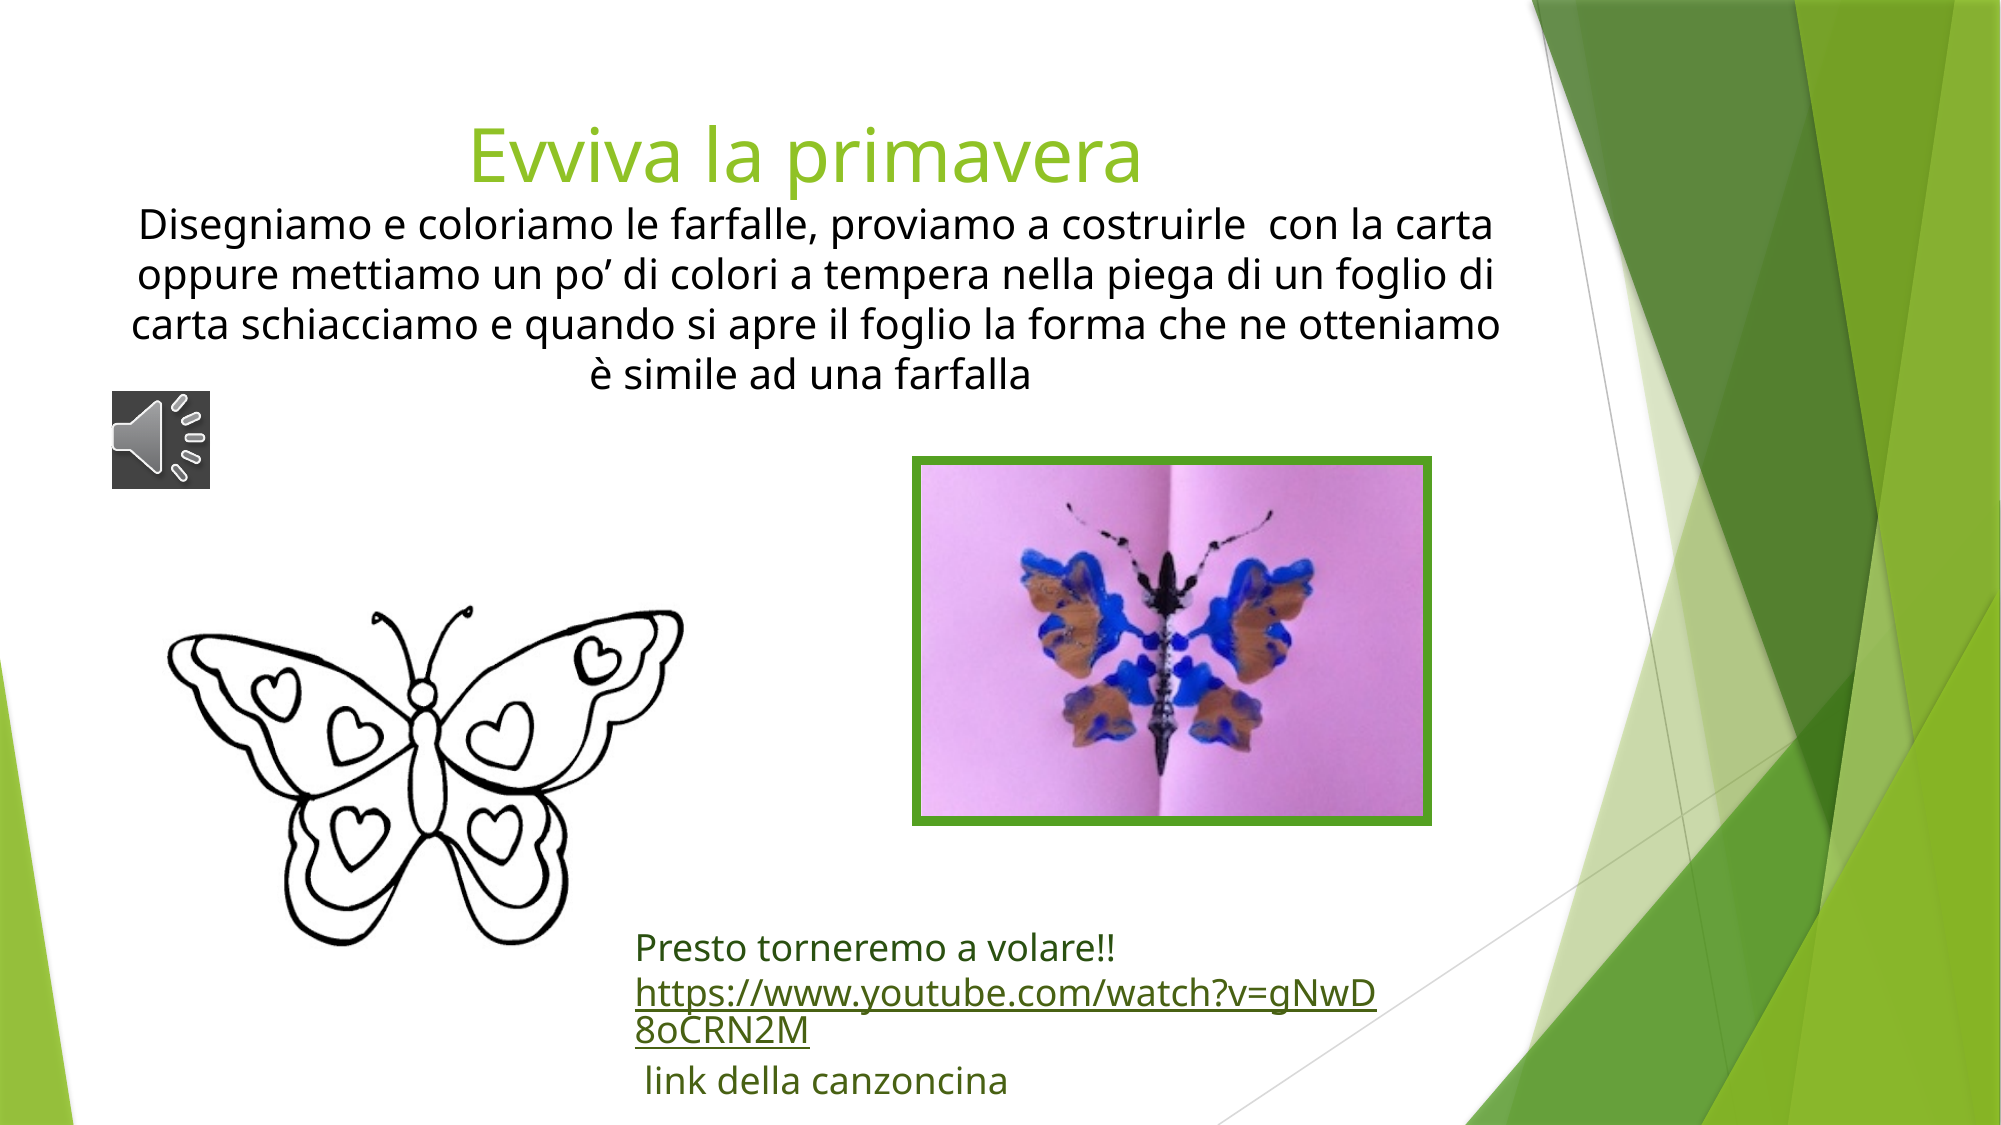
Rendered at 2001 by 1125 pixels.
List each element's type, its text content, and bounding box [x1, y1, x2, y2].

title Evviva la primavera Disegniamo e coloriamo le farfalle, proviamo a costruirle con la carta oppure mettiamo un po’ di colori a tempera nella piega di un foglio di carta schiacciamo e quando si apre il foglio la forma che ne otteniamo è simile ad una farfalla [111, 99, 1522, 416]
picture [920, 464, 1424, 817]
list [161, 556, 689, 993]
picture [110, 389, 212, 491]
text_box Presto torneremo a volare!! https://www.youtube.com/watch?v=gNwD8oCRN2M link della canzoncina [619, 916, 1395, 1073]
